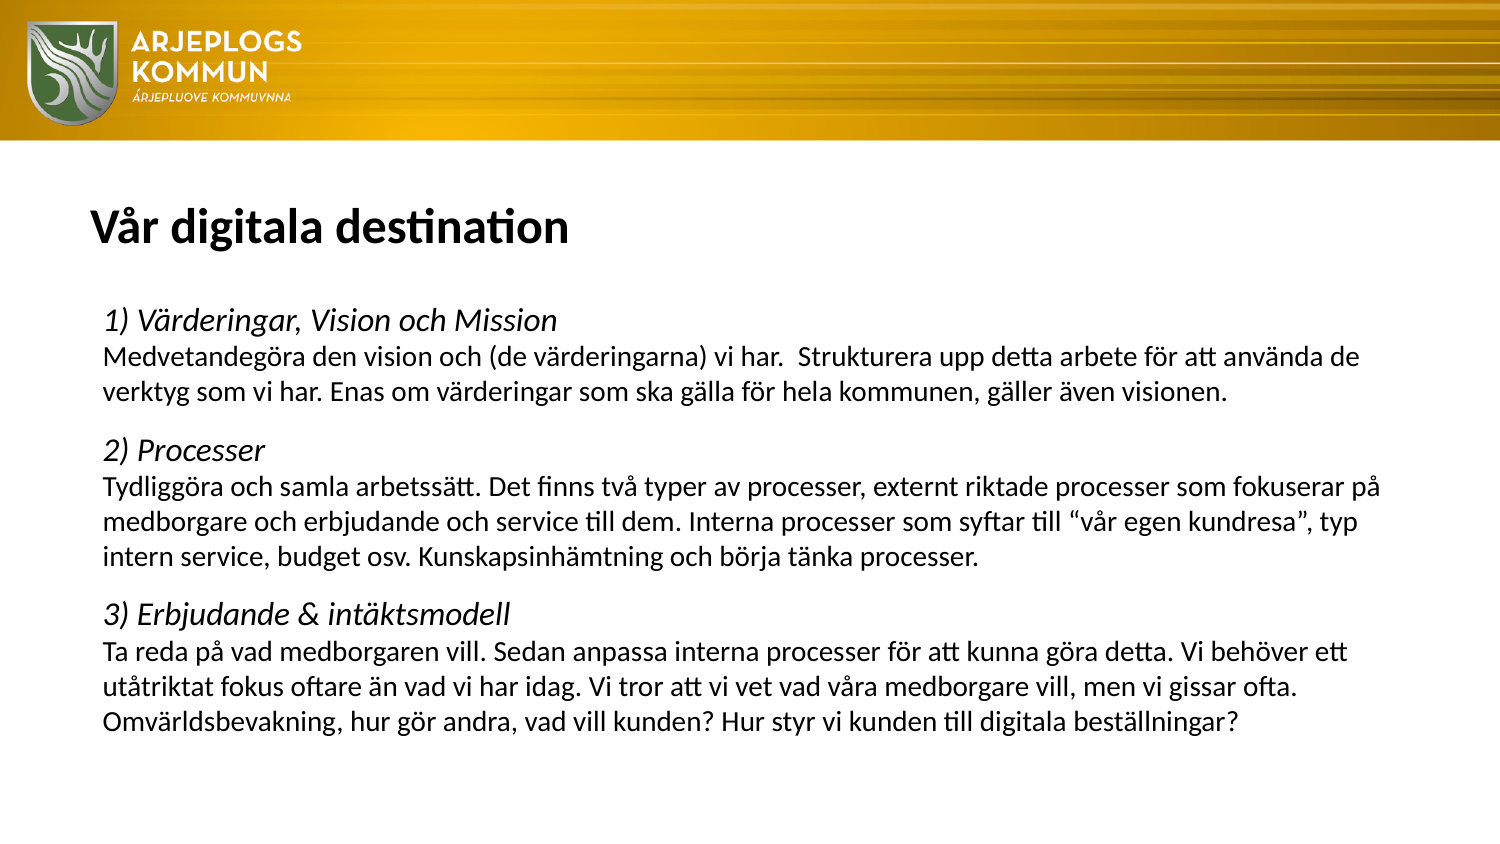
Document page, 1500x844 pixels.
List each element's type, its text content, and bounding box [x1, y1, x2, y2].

title Vår digitala destination [75, 186, 774, 269]
text_box 1) Värderingar, Vision och Mission Medvetandegöra den vision och (de värderingarna) vi har. Strukturera upp detta arbete för att använda de verktyg som vi har. Enas om värderingar som ska gälla för hela kommunen, gäller även visionen. 2) Processer Tydliggöra och samla arbetssätt. Det finns två typer av processer, externt riktade processer som fokuserar på medborgare och erbjudande och service till dem. Interna processer som syftar till “vår egen kundresa”, typ intern service, budget osv. Kunskapsinhämtning och börja tänka processer. 3) Erbjudande & intäktsmodell Ta reda på vad medborgaren vill. Sedan anpassa interna processer för att kunna göra detta. Vi behöver ett utåtriktat fokus oftare än vad vi har idag. Vi tror att vi vet vad våra medborgare vill, men vi gissar ofta. Omvärldsbevakning, hur gör andra, vad vill kunden? Hur styr vi kunden till digitala beställningar? [87, 290, 1413, 796]
picture [0, 0, 1500, 844]
